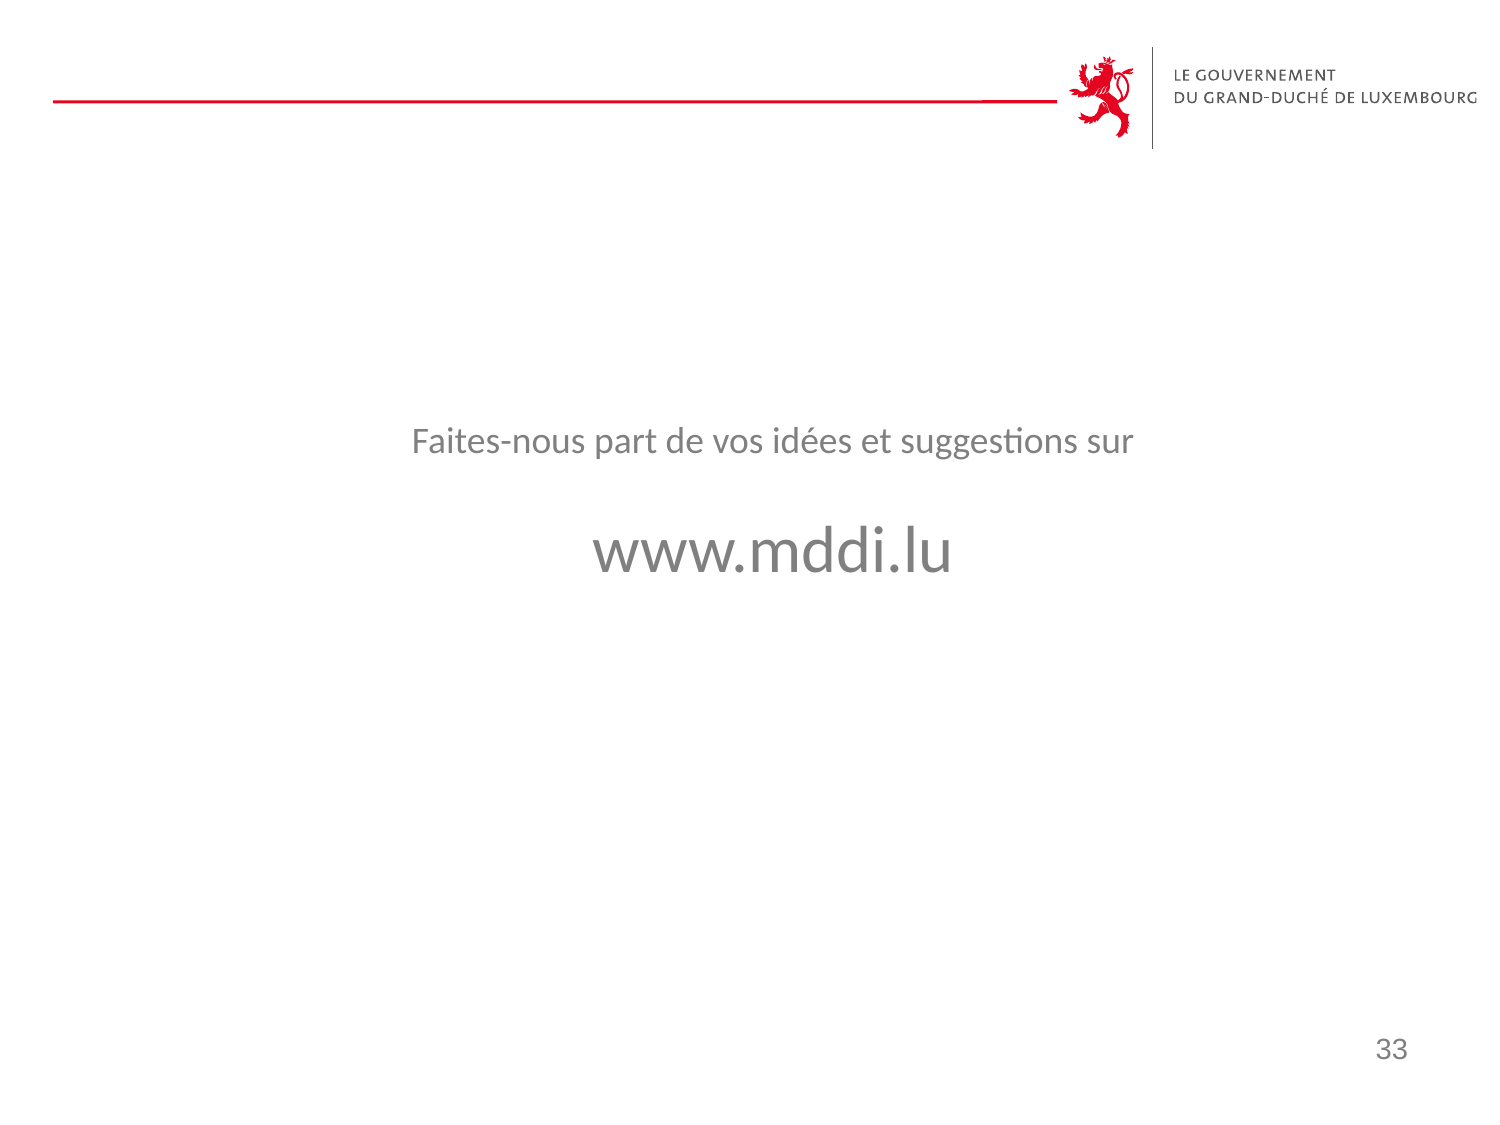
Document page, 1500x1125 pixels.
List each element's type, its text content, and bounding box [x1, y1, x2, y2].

slide_number 33 [1316, 1023, 1424, 1107]
text_box Faites-nous part de vos idées et suggestions sur www.mddi.lu [336, 408, 1211, 594]
